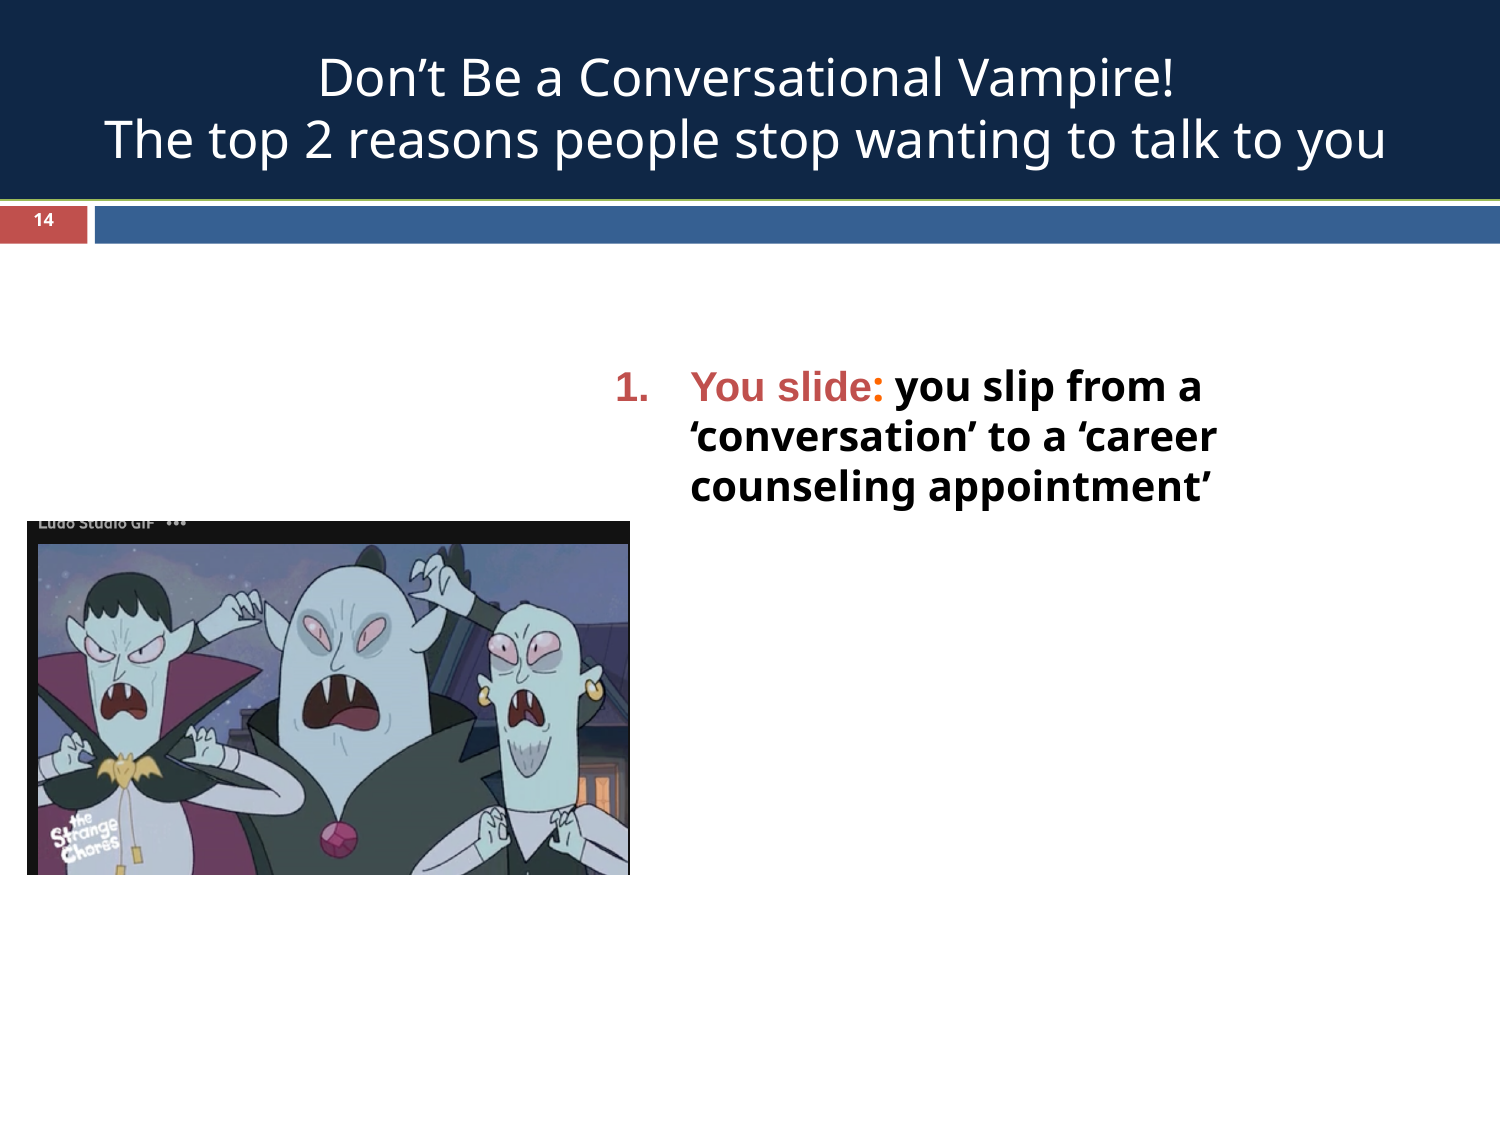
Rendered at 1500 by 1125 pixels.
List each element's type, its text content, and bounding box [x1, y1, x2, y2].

title Don’t Be a Conversational Vampire! The top 2 reasons people stop wanting to talk to you [87, 37, 1406, 175]
slide_number 14 [0, 201, 88, 242]
list You slide: you slip from a ‘conversation’ to a ‘career counseling appointment’ [600, 287, 1425, 763]
picture [27, 521, 630, 876]
